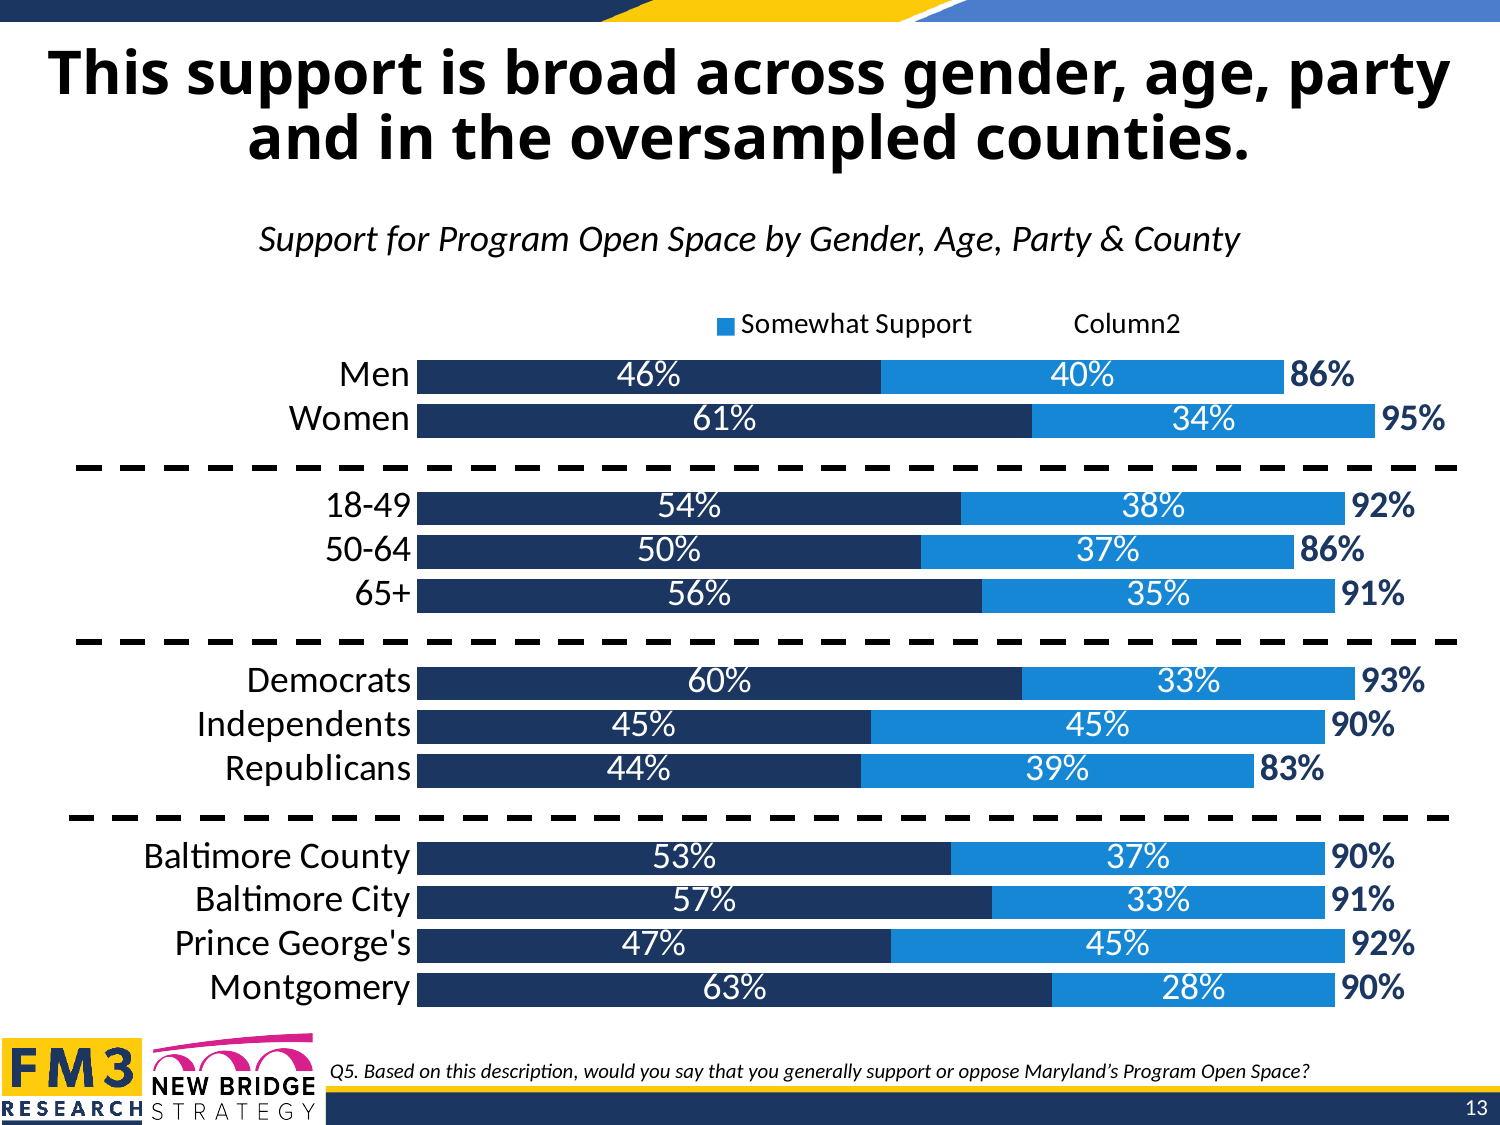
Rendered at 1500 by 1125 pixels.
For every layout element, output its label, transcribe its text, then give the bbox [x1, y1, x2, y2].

list Q5. Based on this description, would you say that you generally support or oppose Maryland’s Program Open Space? [315, 1010, 1494, 1091]
picture [152, 1060, 315, 1120]
chart [21, 288, 1465, 1060]
picture [0, 0, 1500, 22]
picture [2, 1038, 142, 1125]
title This support is broad across gender, age, party and in the oversampled counties. [0, 34, 1500, 218]
text_box Support for Program Open Space by Gender, Age, Party & County [206, 206, 1293, 267]
